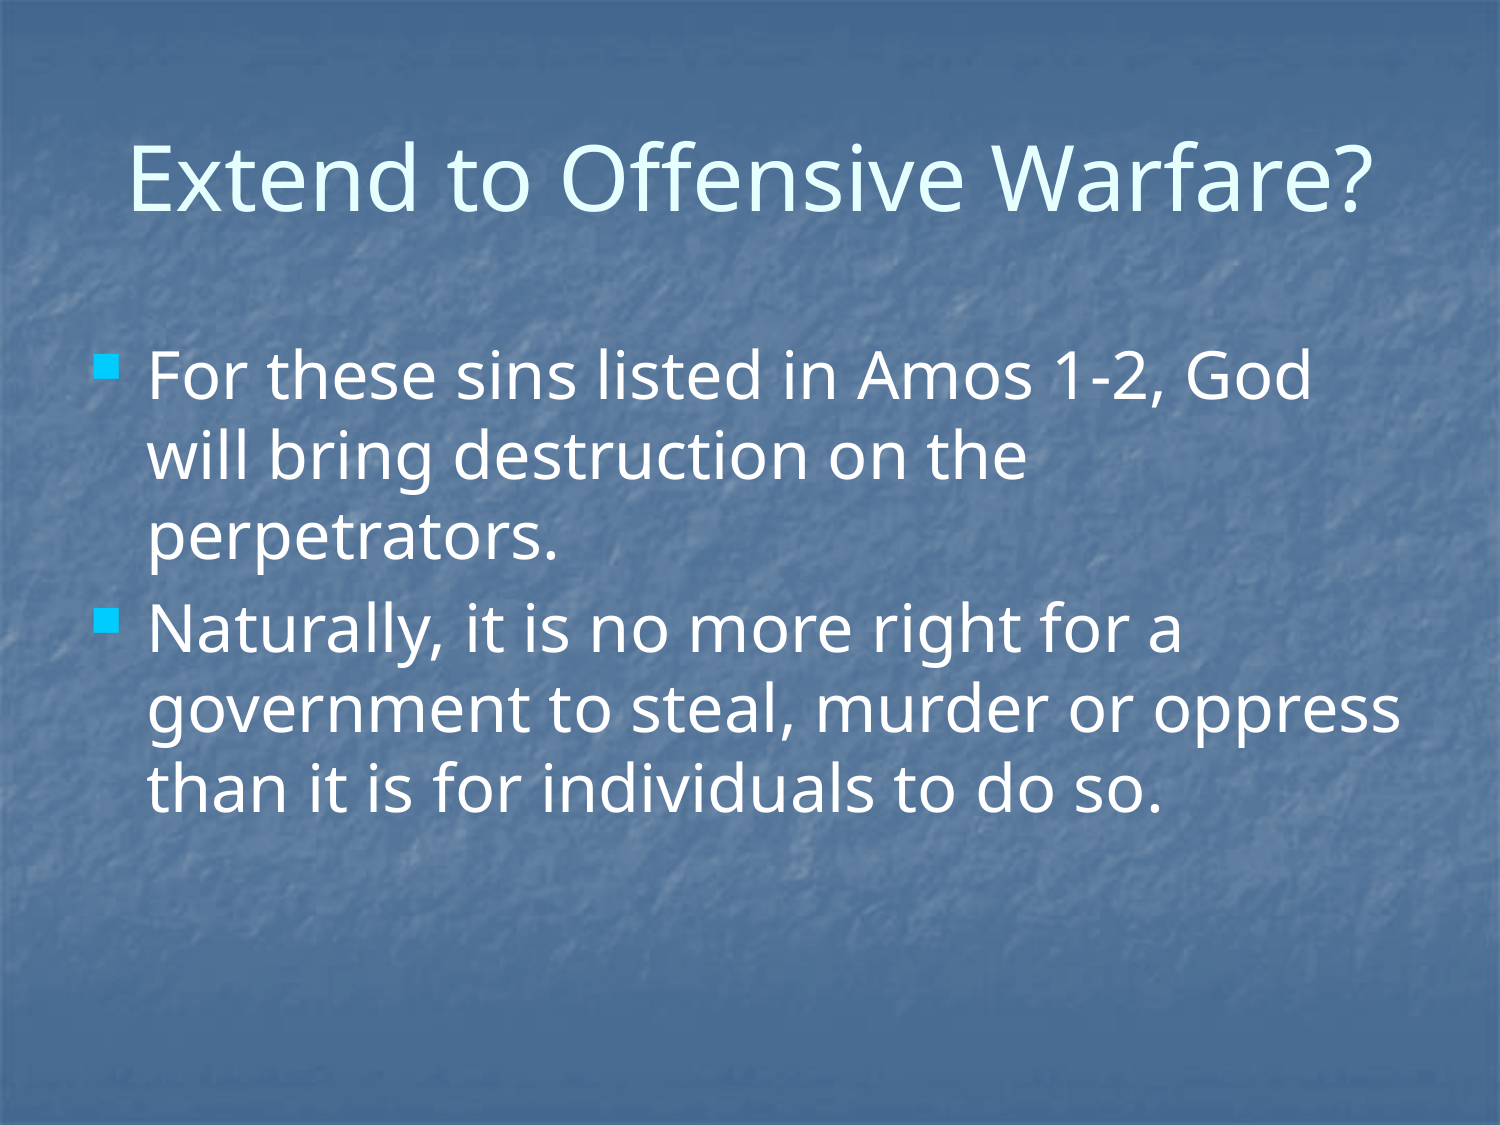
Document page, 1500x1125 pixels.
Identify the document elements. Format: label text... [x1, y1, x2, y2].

list For these sins listed in Amos 1-2, God will bring destruction on the perpetrators. Naturally, it is no more right for a government to steal, murder or oppress than it is for individuals to do so. [75, 324, 1425, 1000]
title Extend to Offensive Warfare? [75, 62, 1425, 288]
